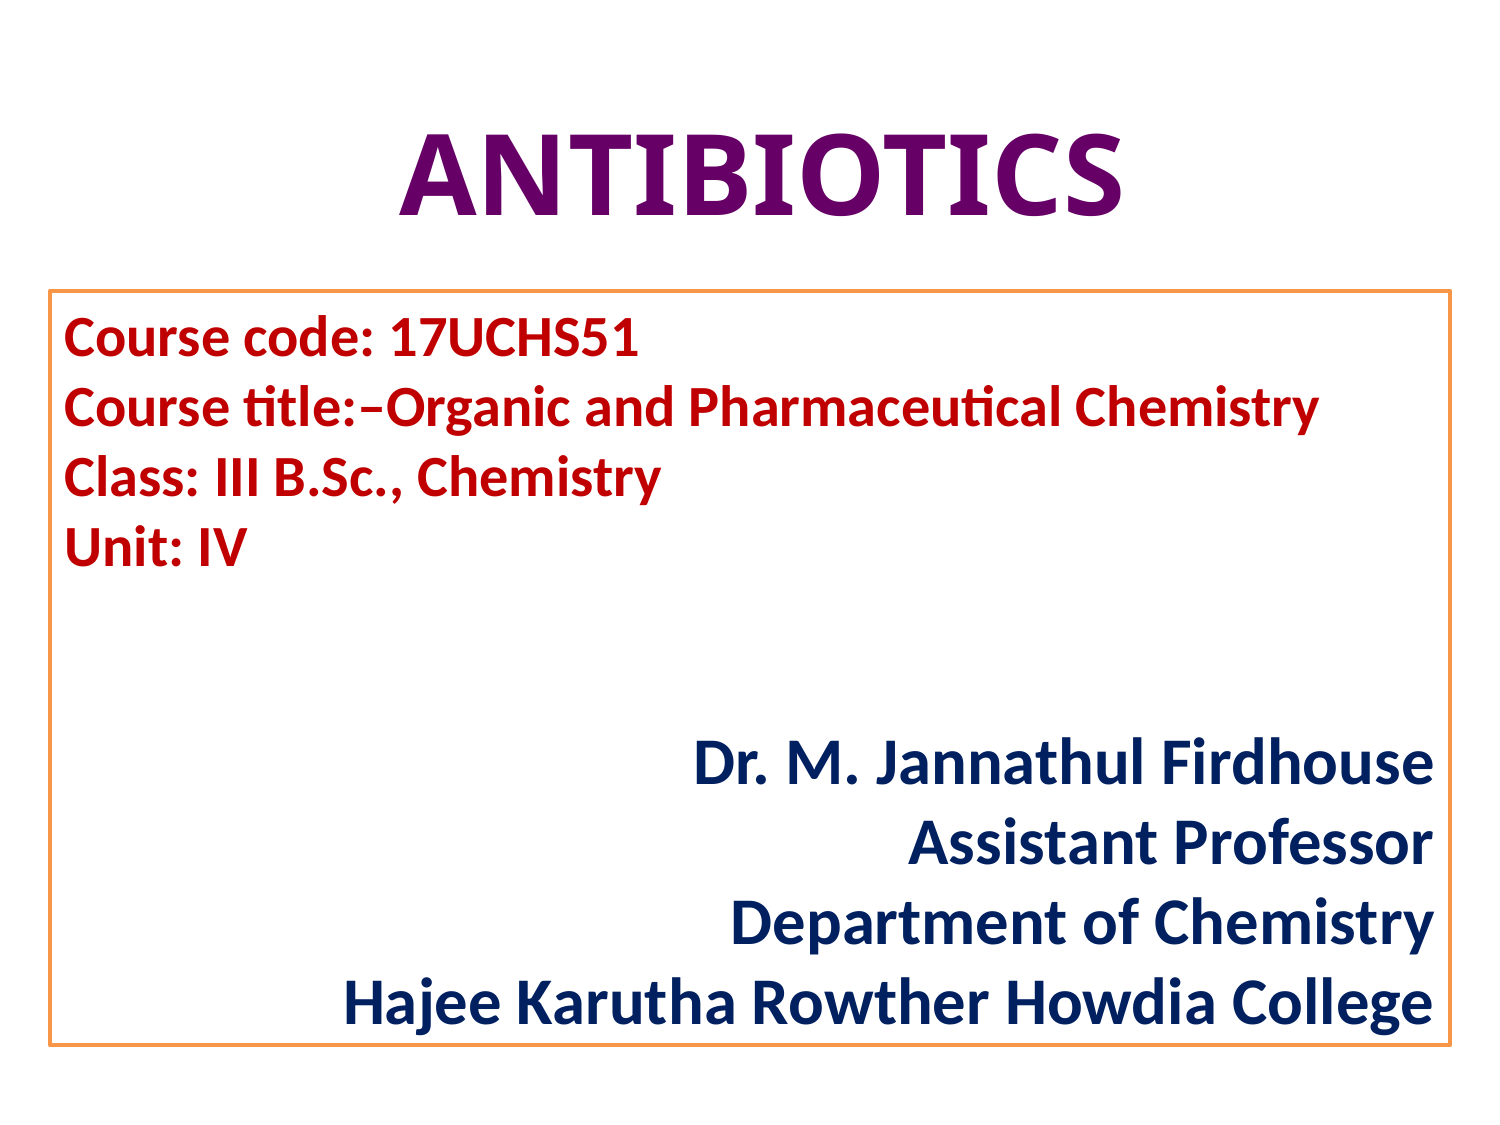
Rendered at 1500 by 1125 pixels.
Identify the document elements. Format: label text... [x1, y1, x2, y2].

title ANTIBIOTICS [62, 50, 1463, 292]
text_box Course code: 17UCHS51 Course title:–Organic and Pharmaceutical Chemistry Class: III B.Sc., Chemistry Unit: IV Dr. M. Jannathul Firdhouse Assistant Professor Department of Chemistry Hajee Karutha Rowther Howdia College [48, 289, 1452, 1047]
